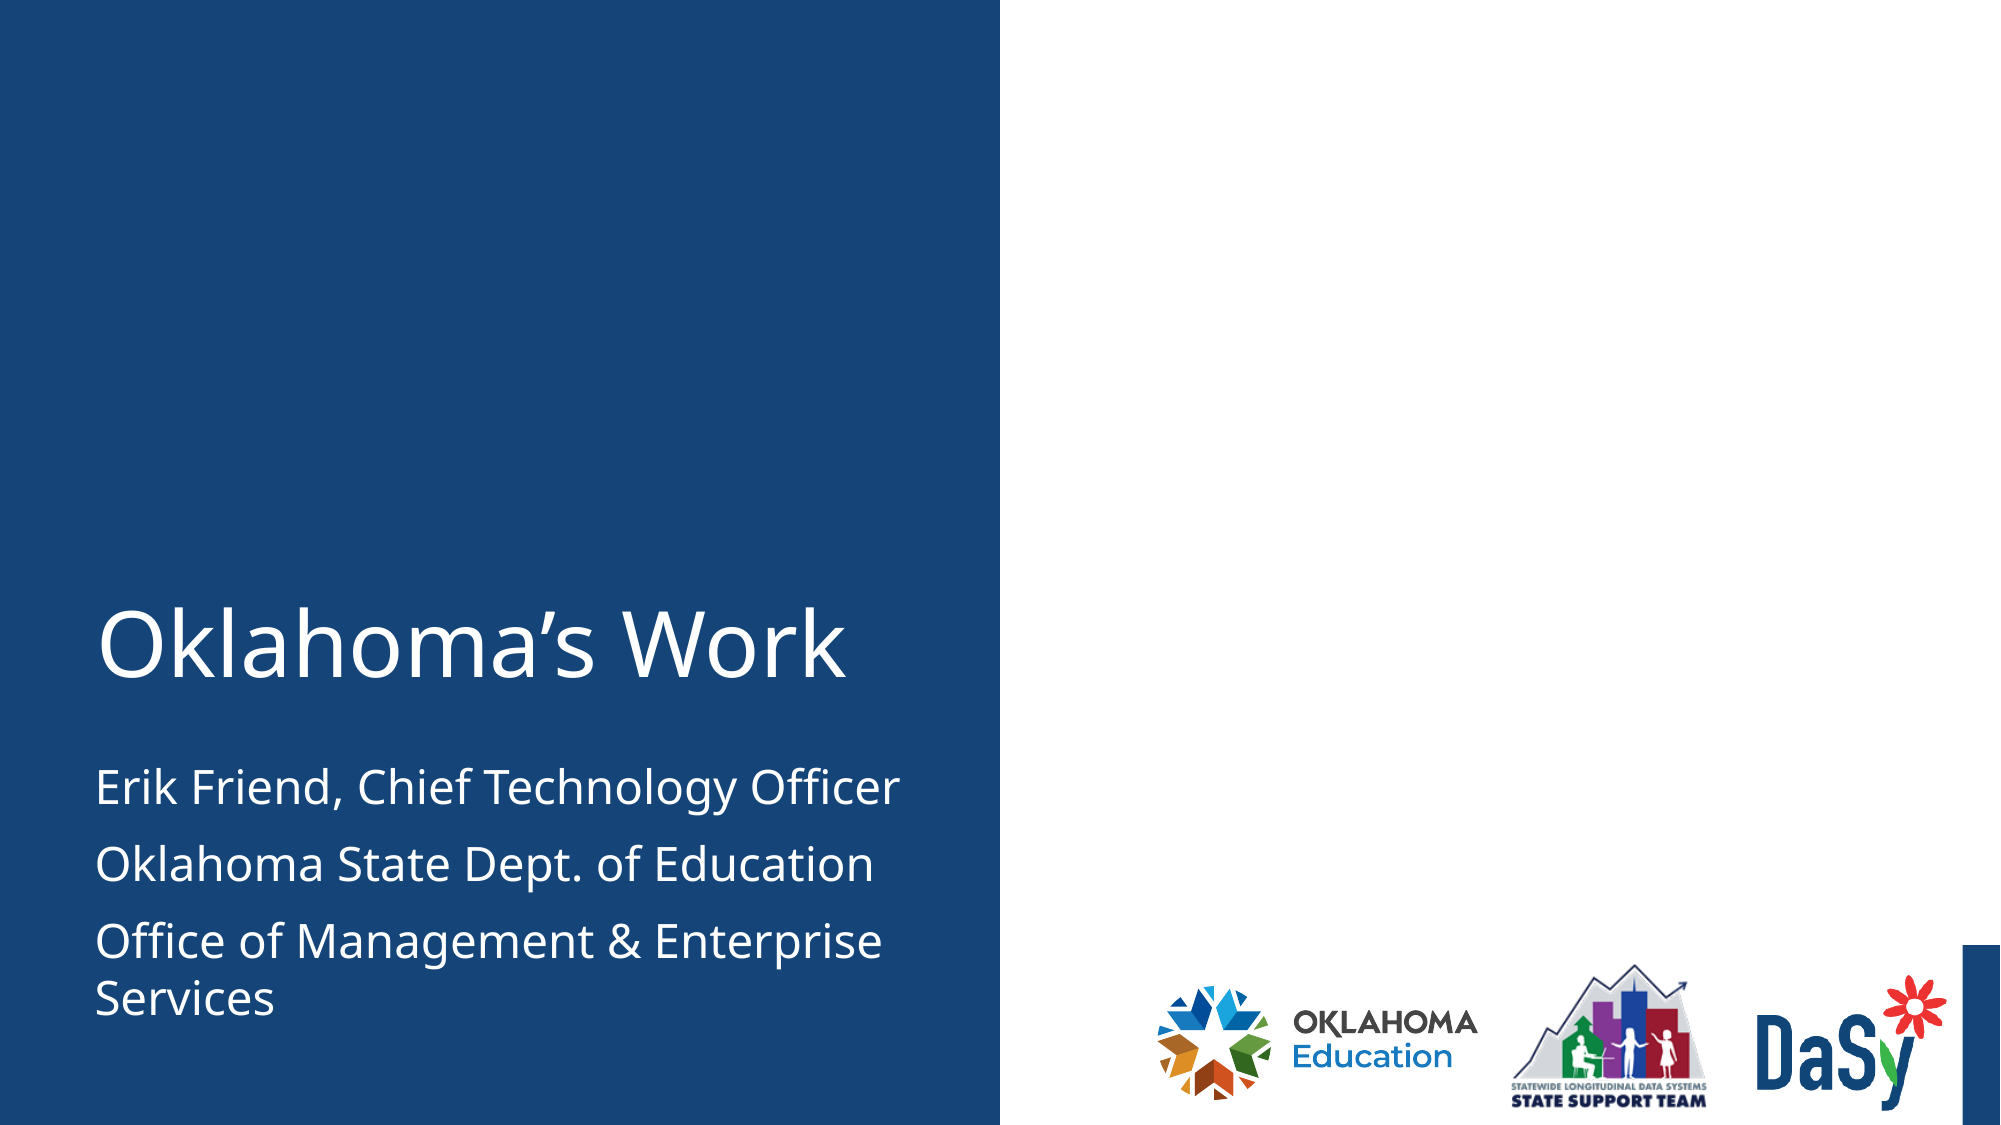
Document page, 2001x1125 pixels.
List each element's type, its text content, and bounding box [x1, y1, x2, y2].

subtitle Erik Friend, Chief Technology Officer Oklahoma State Dept. of Education Office of Management & Enterprise Services [79, 749, 950, 1036]
picture [1511, 964, 1707, 1112]
picture [1757, 975, 1947, 1111]
picture [1157, 986, 1478, 1100]
title Oklahoma’s Work [81, 169, 951, 704]
